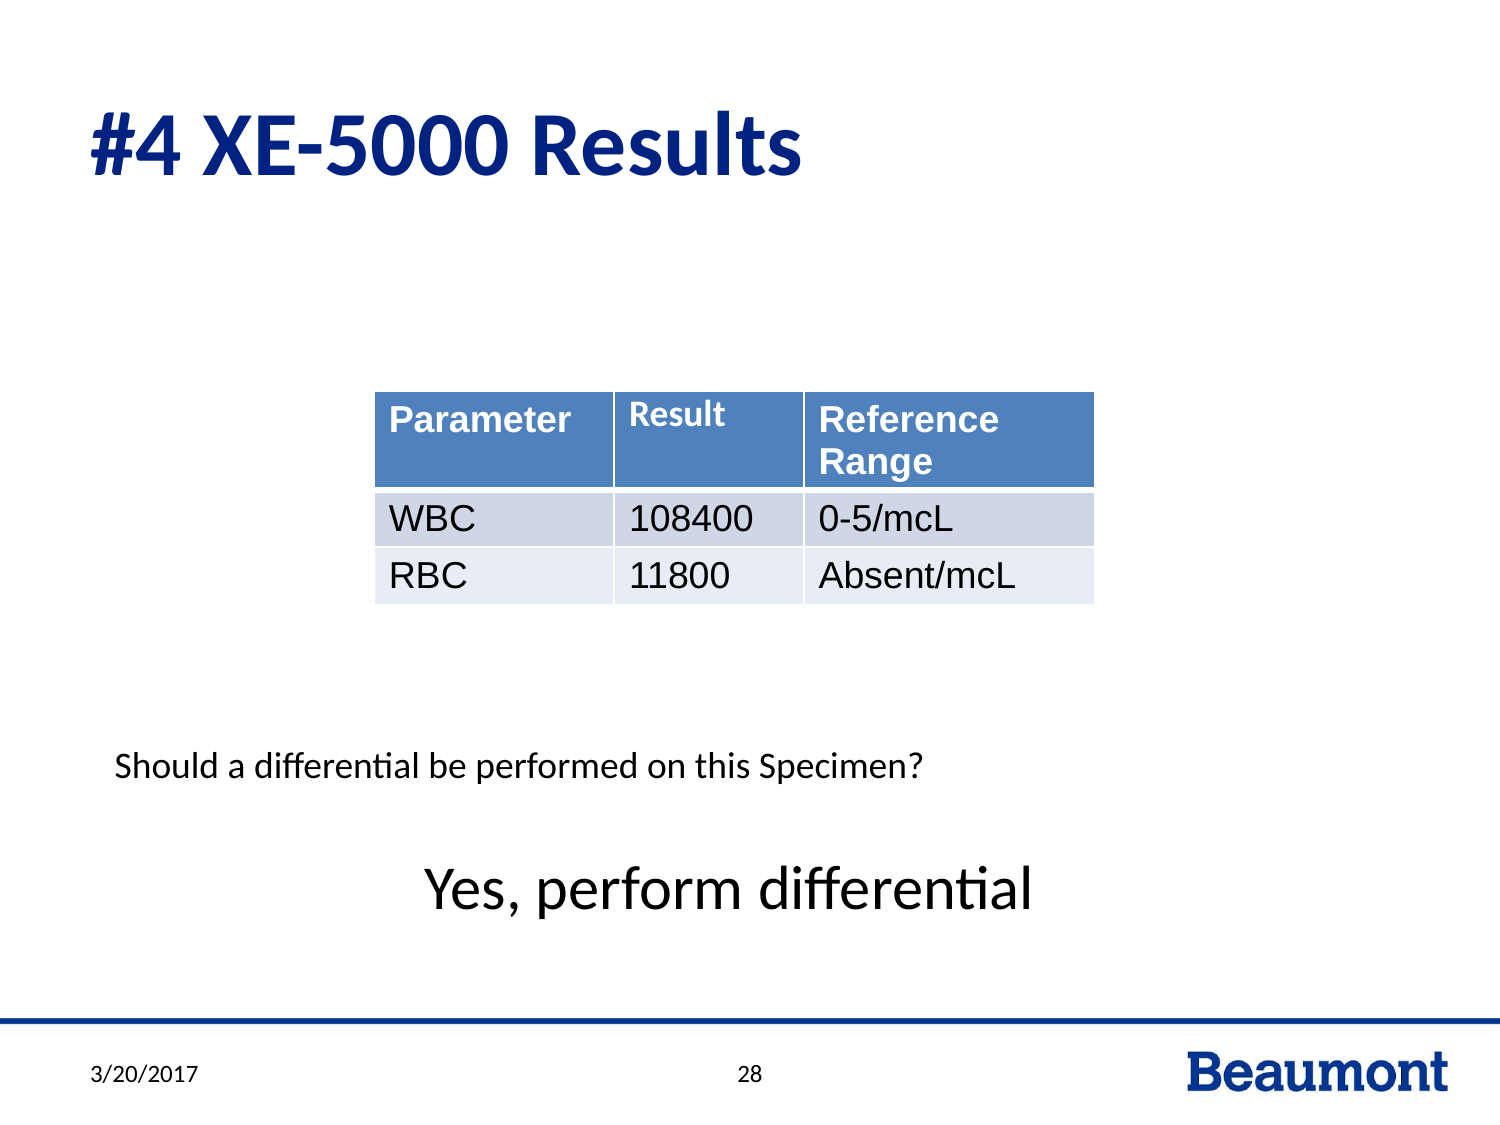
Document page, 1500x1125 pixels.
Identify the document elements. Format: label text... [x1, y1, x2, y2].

title #4 XE-5000 Results [75, 45, 1425, 233]
text_box Should a differential be performed on this Specimen? [99, 733, 1269, 840]
table_cell 0-5/mcL [805, 493, 1094, 546]
table_cell WBC [375, 493, 613, 546]
table_header Result [615, 392, 803, 487]
table_header Parameter [375, 392, 613, 487]
slide_number 28 [575, 1042, 925, 1103]
picture [0, 1013, 1500, 1125]
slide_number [75, 1042, 425, 1103]
table_cell 11800 [615, 548, 803, 604]
table_cell RBC [375, 548, 613, 604]
table_cell Absent/mcL [805, 548, 1094, 604]
table_header Reference Range [805, 392, 1094, 487]
table_cell 108400 [615, 493, 803, 546]
text_box Yes, perform differential [409, 839, 1091, 900]
